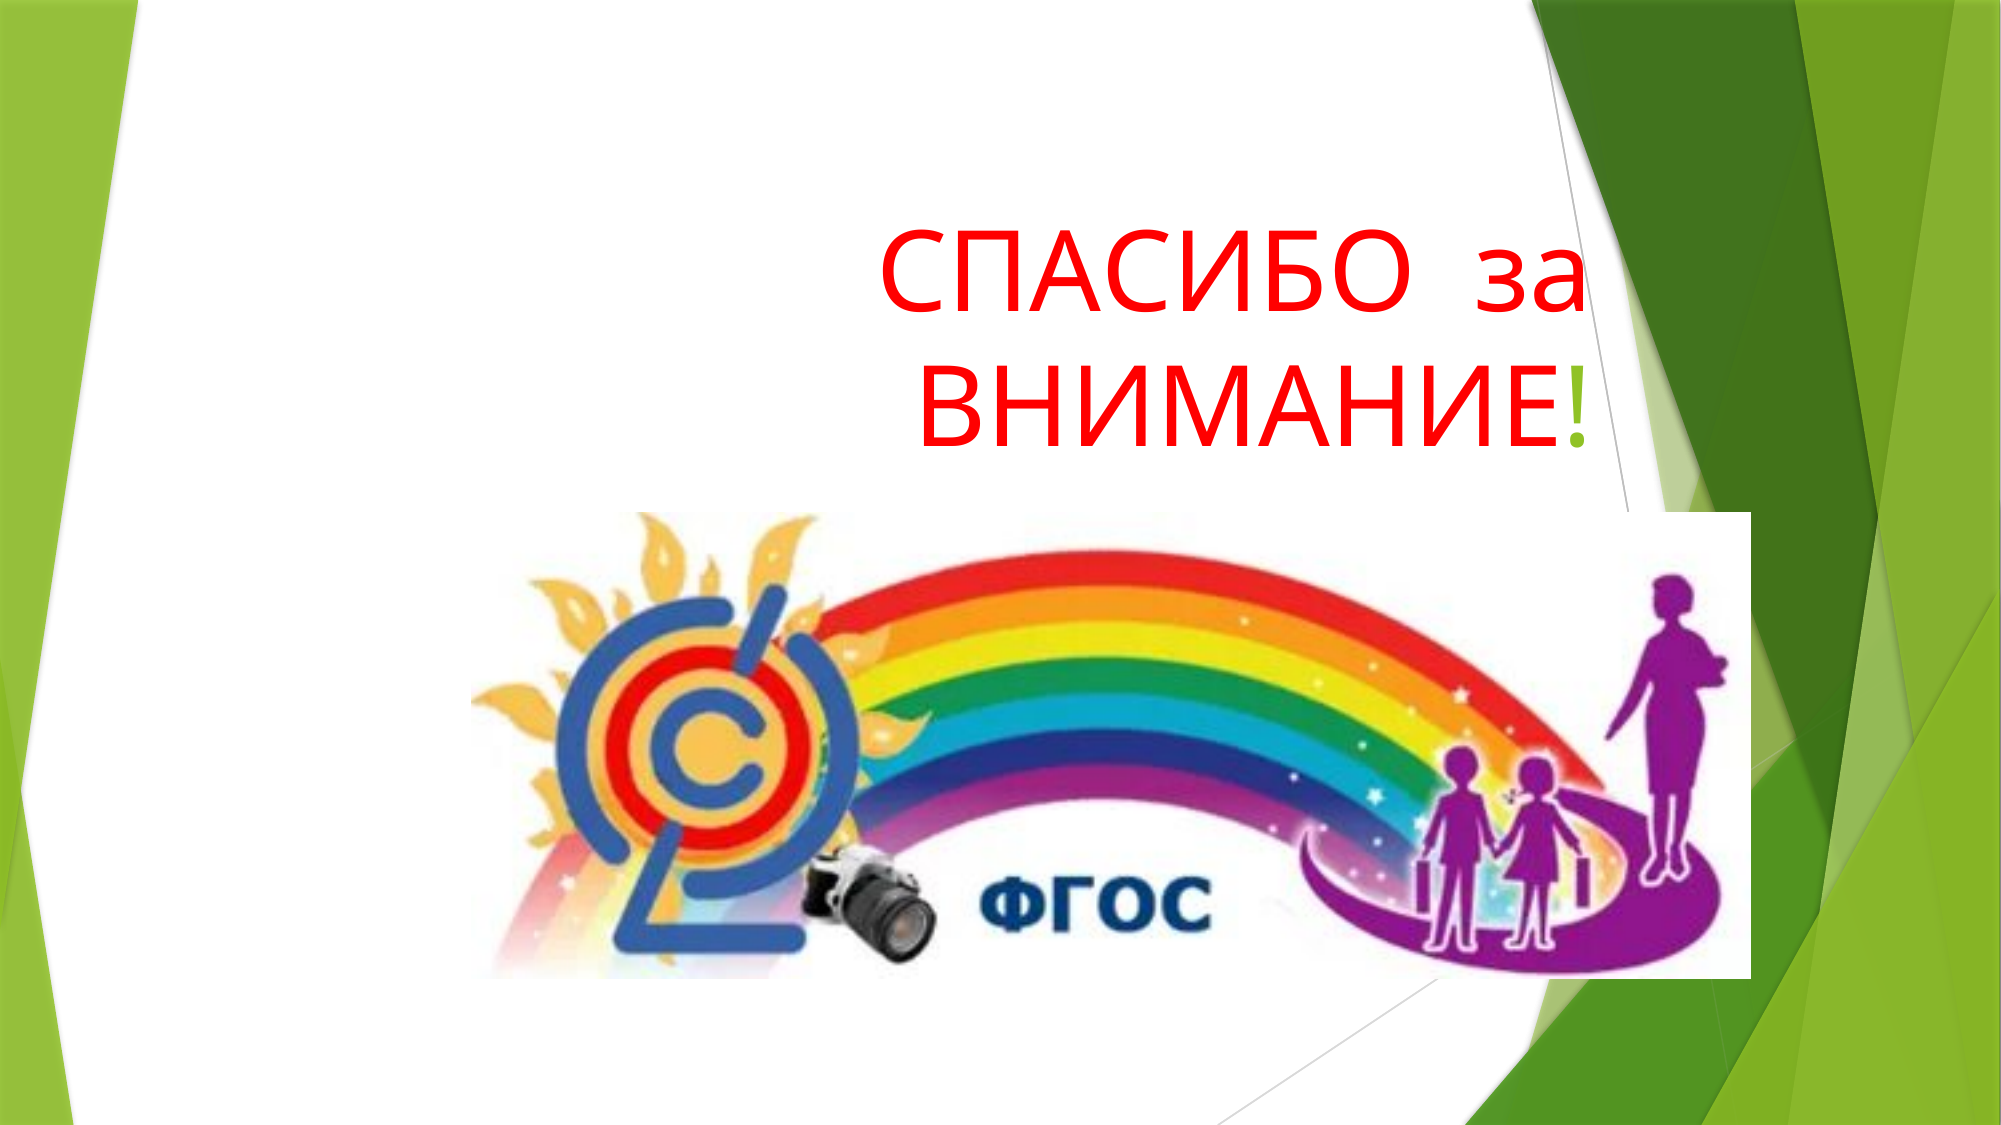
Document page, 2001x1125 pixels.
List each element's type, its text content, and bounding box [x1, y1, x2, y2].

title СПАСИБО за ВНИМАНИЕ! [187, 174, 1593, 469]
picture [471, 512, 1751, 979]
